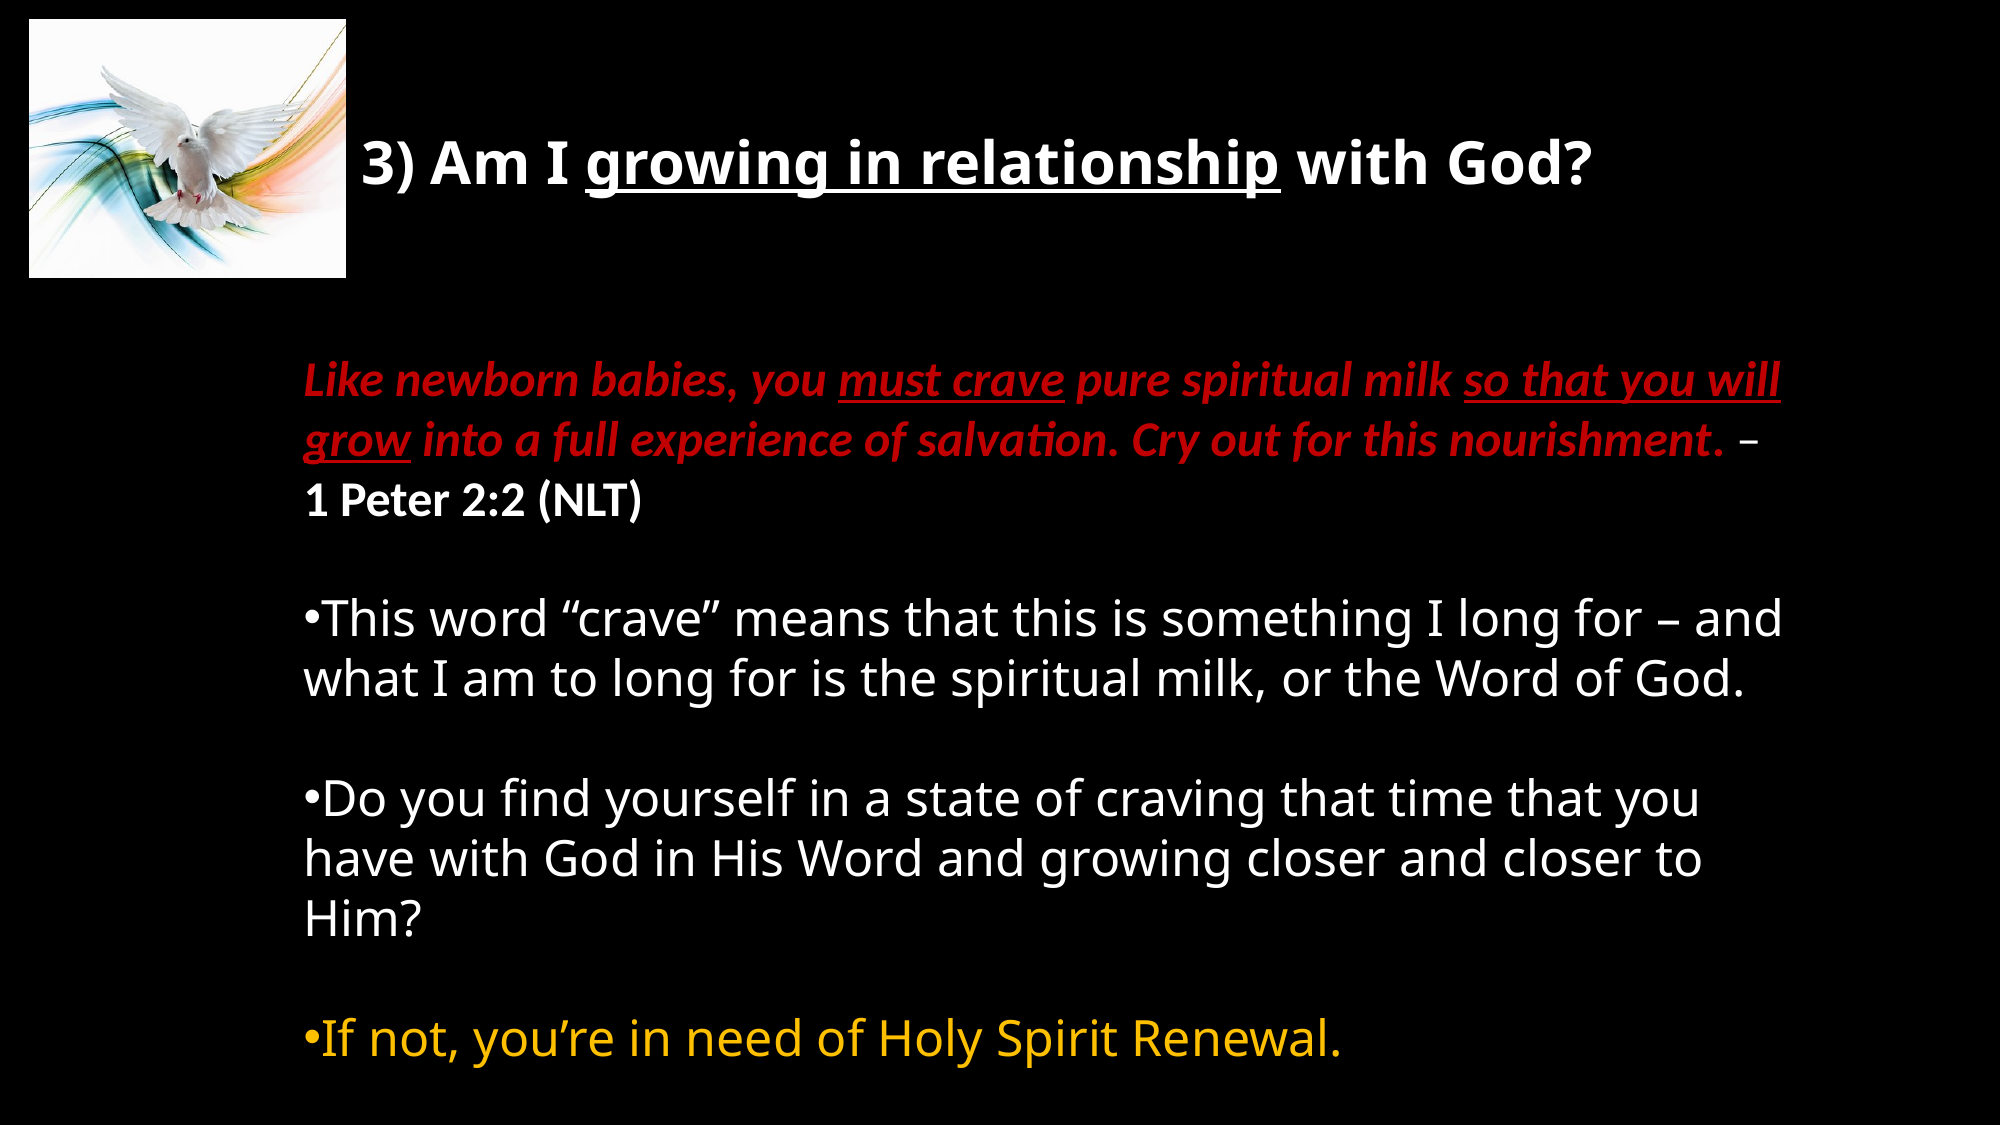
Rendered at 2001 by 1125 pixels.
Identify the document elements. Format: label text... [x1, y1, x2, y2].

title 3) Am I growing in relationship with God? [346, 59, 1863, 278]
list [29, 19, 346, 278]
text_box Like newborn babies, you must crave pure spiritual milk so that you will grow into a full experience of salvation. Cry out for this nourishment. – 1 Peter 2:2 (NLT) This word “crave” means that this is something I long for – and what I am to long for is the spiritual milk, or the Word of God. Do you find yourself in a state of craving that time that you have with God in His Word and growing closer and closer to Him? If not, you’re in need of Holy Spirit Renewal. [288, 339, 1806, 1074]
